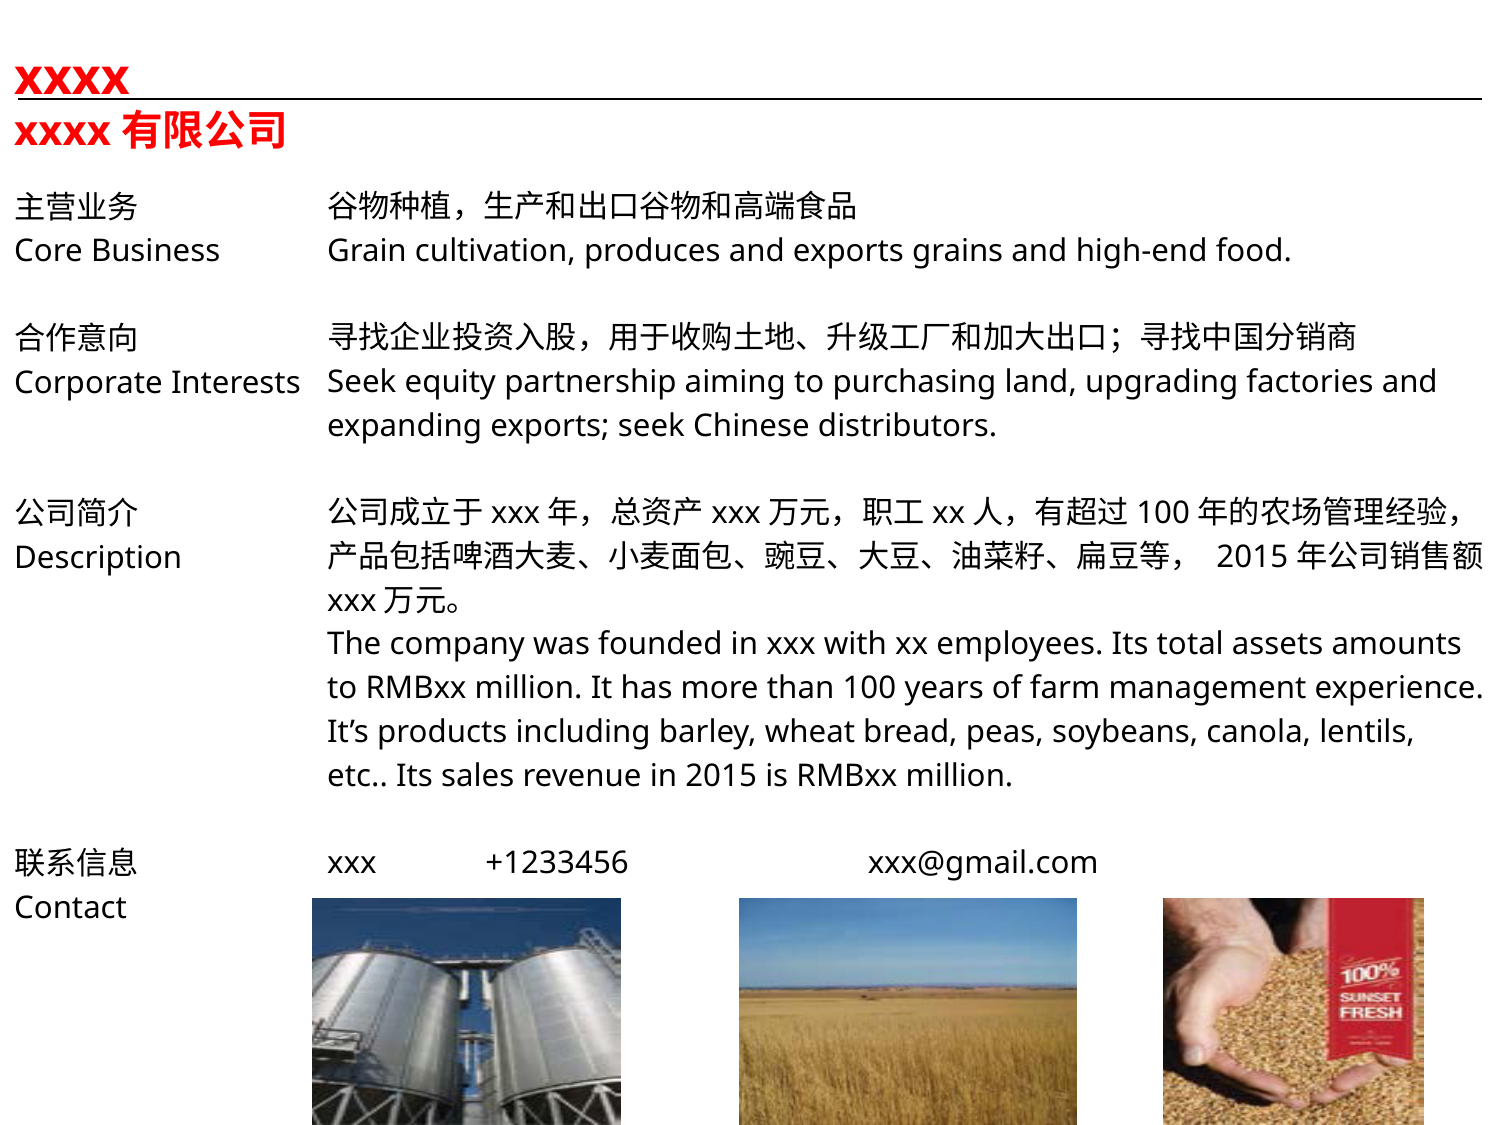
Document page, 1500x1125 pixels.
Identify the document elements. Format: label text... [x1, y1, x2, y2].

text_box 主营业务 Core Business 合作意向 Corporate Interests 公司简介 Description 联系信息 Contact [0, 173, 312, 932]
picture [312, 898, 621, 1125]
picture [1163, 898, 1424, 1125]
text_box 谷物种植，生产和出口谷物和高端食品 Grain cultivation, produces and exports grains and high-end food. 寻找企业投资入股，用于收购土地、升级工厂和加大出口；寻找中国分销商 Seek equity partnership aiming to purchasing land, upgrading factories and expanding exports; seek Chinese distributors. 公司成立于xxx年，总资产xxx万元，职工xx人，有超过100年的农场管理经验，产品包括啤酒大麦、小麦面包、豌豆、大豆、油菜籽、扁豆等， 2015年公司销售额xxx万元。 The company was founded in xxx with xx employees. Its total assets amounts to RMBxx million. It has more than 100 years of farm management experience. It’s products including barley, wheat bread, peas, soybeans, canola, lentils, etc.. Its sales revenue in 2015 is RMBxx million. xxx +1233456 xxx@gmail.com [312, 172, 1500, 1019]
text_box xxxx xxxx有限公司 [0, 37, 1100, 162]
picture [739, 898, 1078, 1125]
